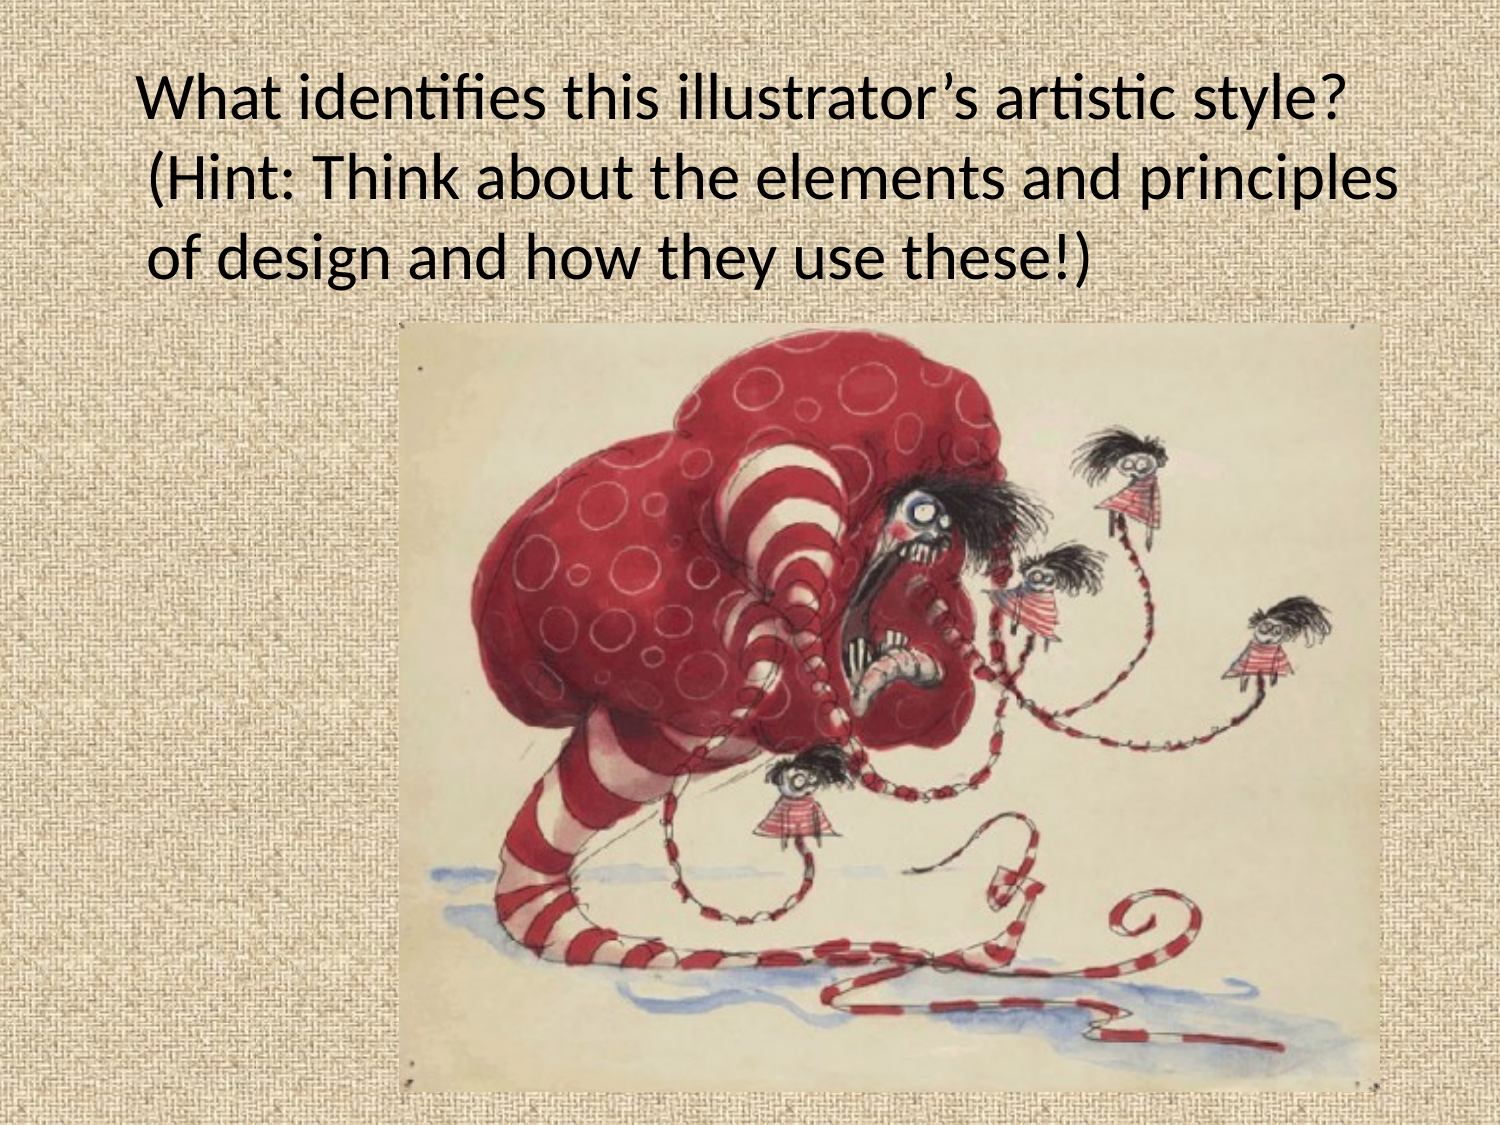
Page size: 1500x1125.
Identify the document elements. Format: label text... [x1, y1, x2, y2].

picture [399, 323, 1380, 1092]
list What identifies this illustrator’s artistic style? (Hint: Think about the elements and principles of design and how they use these!) [75, 45, 1425, 788]
